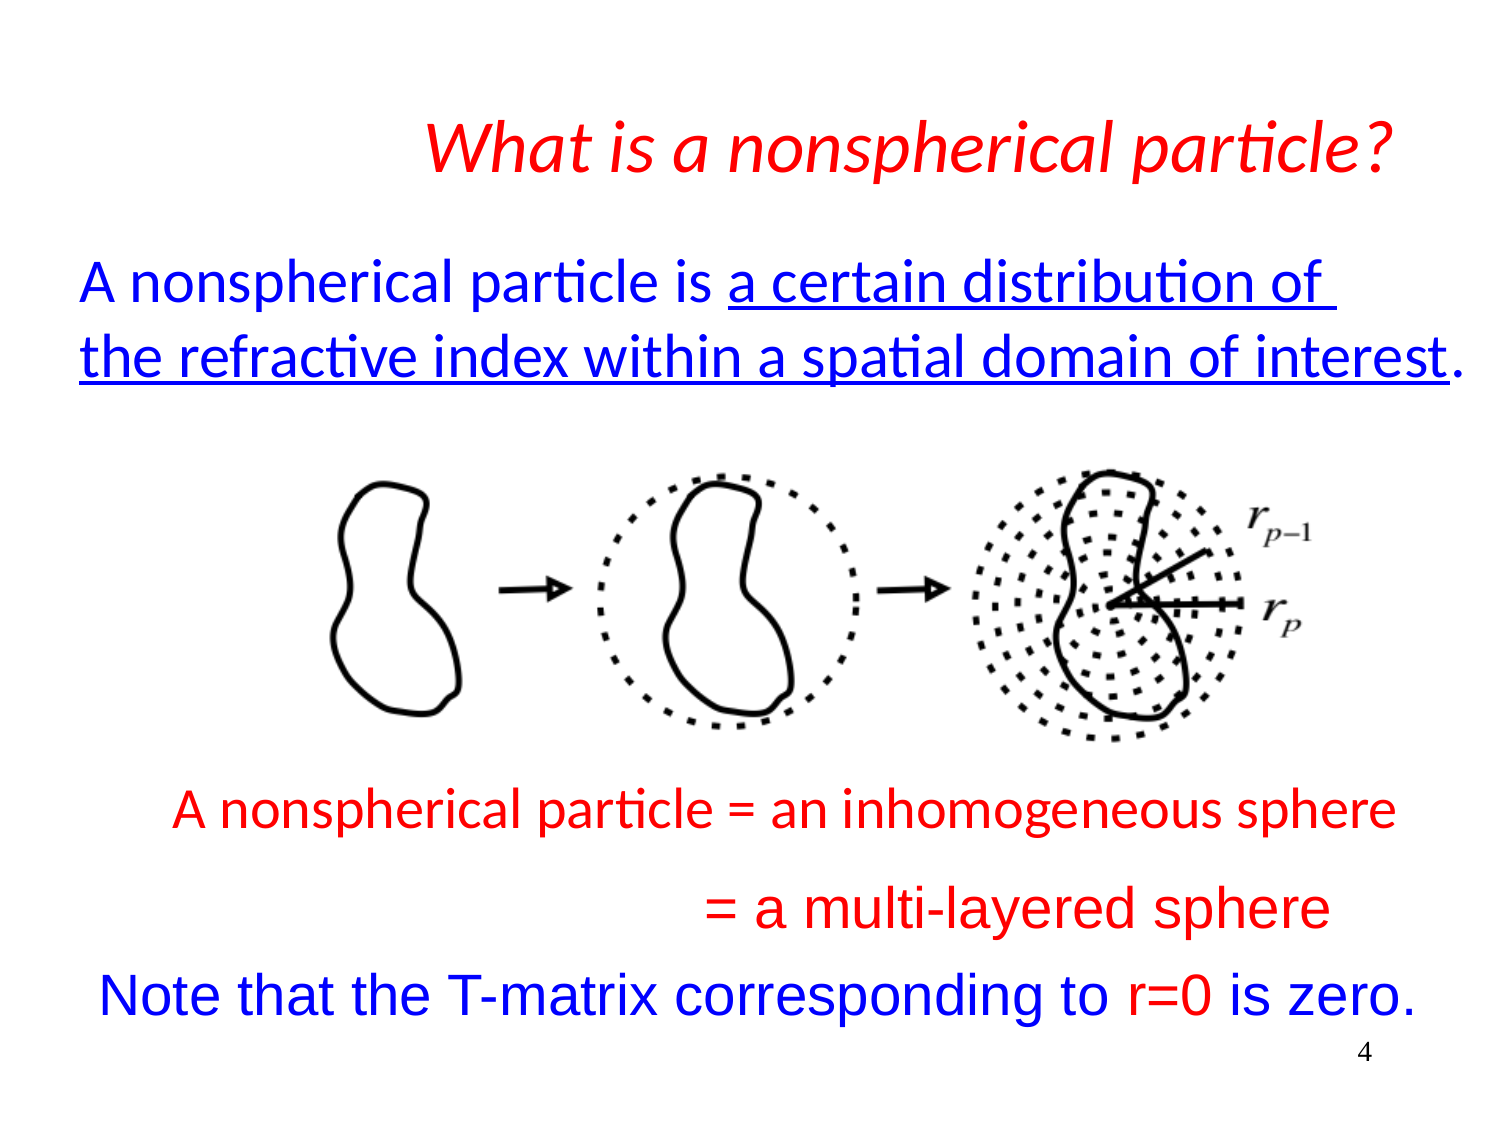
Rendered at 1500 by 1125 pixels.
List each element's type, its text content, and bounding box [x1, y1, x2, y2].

text_box Note that the T-matrix corresponding to r=0 is zero. [83, 950, 1433, 1035]
slide_number 4 [1074, 1035, 1388, 1101]
text_box A nonspherical particle is a certain distribution of the refractive index within a spatial domain of interest. [64, 232, 1496, 398]
text_box A nonspherical particle = an inhomogeneous sphere [158, 762, 1414, 848]
title What is a nonspherical particle? [60, 48, 1411, 236]
picture [325, 464, 1333, 743]
text_box = a multi-layered sphere [689, 862, 1348, 948]
